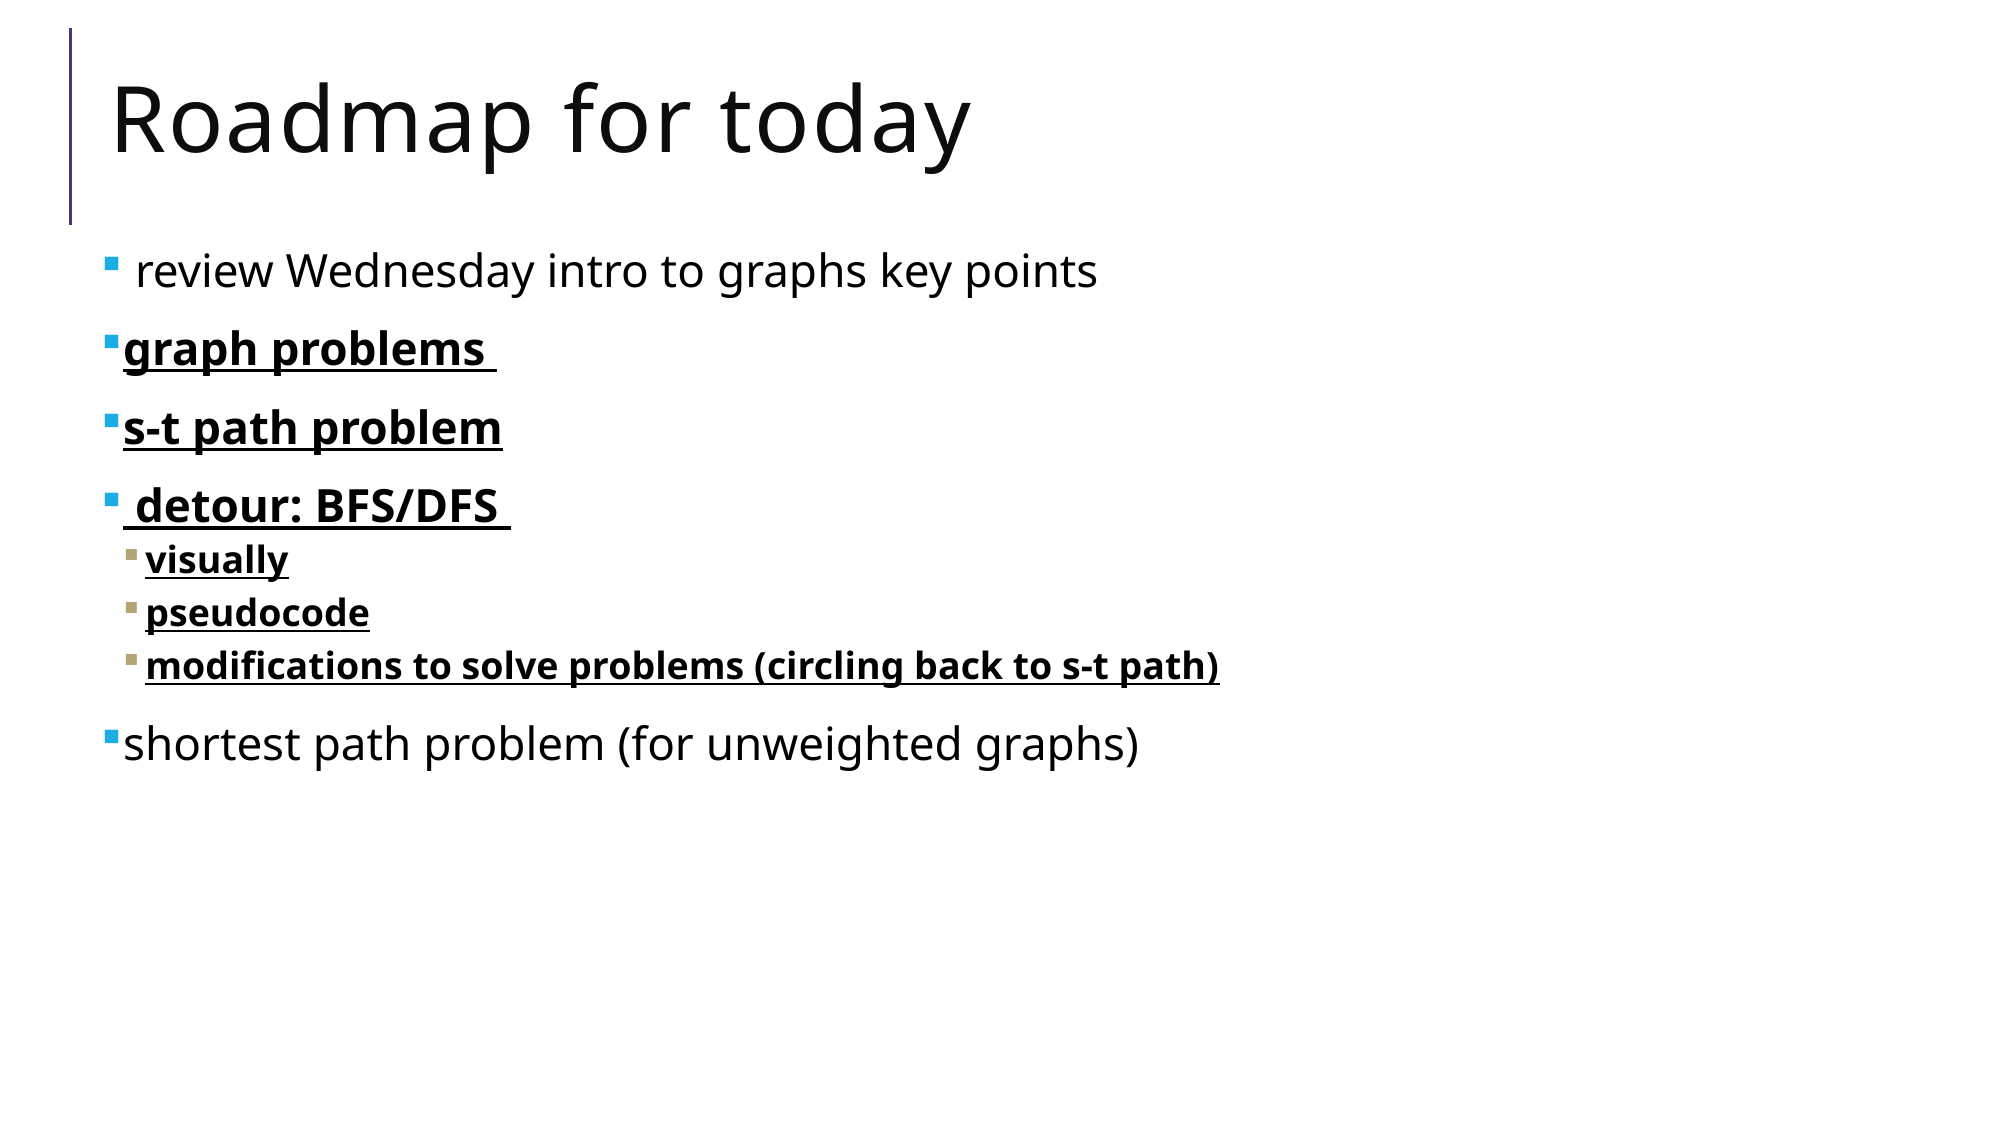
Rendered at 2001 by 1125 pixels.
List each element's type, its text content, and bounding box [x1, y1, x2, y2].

title Roadmap for today [94, 43, 1930, 210]
list review Wednesday intro to graphs key points graph problems s-t path problem detour: BFS/DFS visually pseudocode modifications to solve problems (circling back to s-t path) shortest path problem (for unweighted graphs) [94, 240, 1930, 1035]
